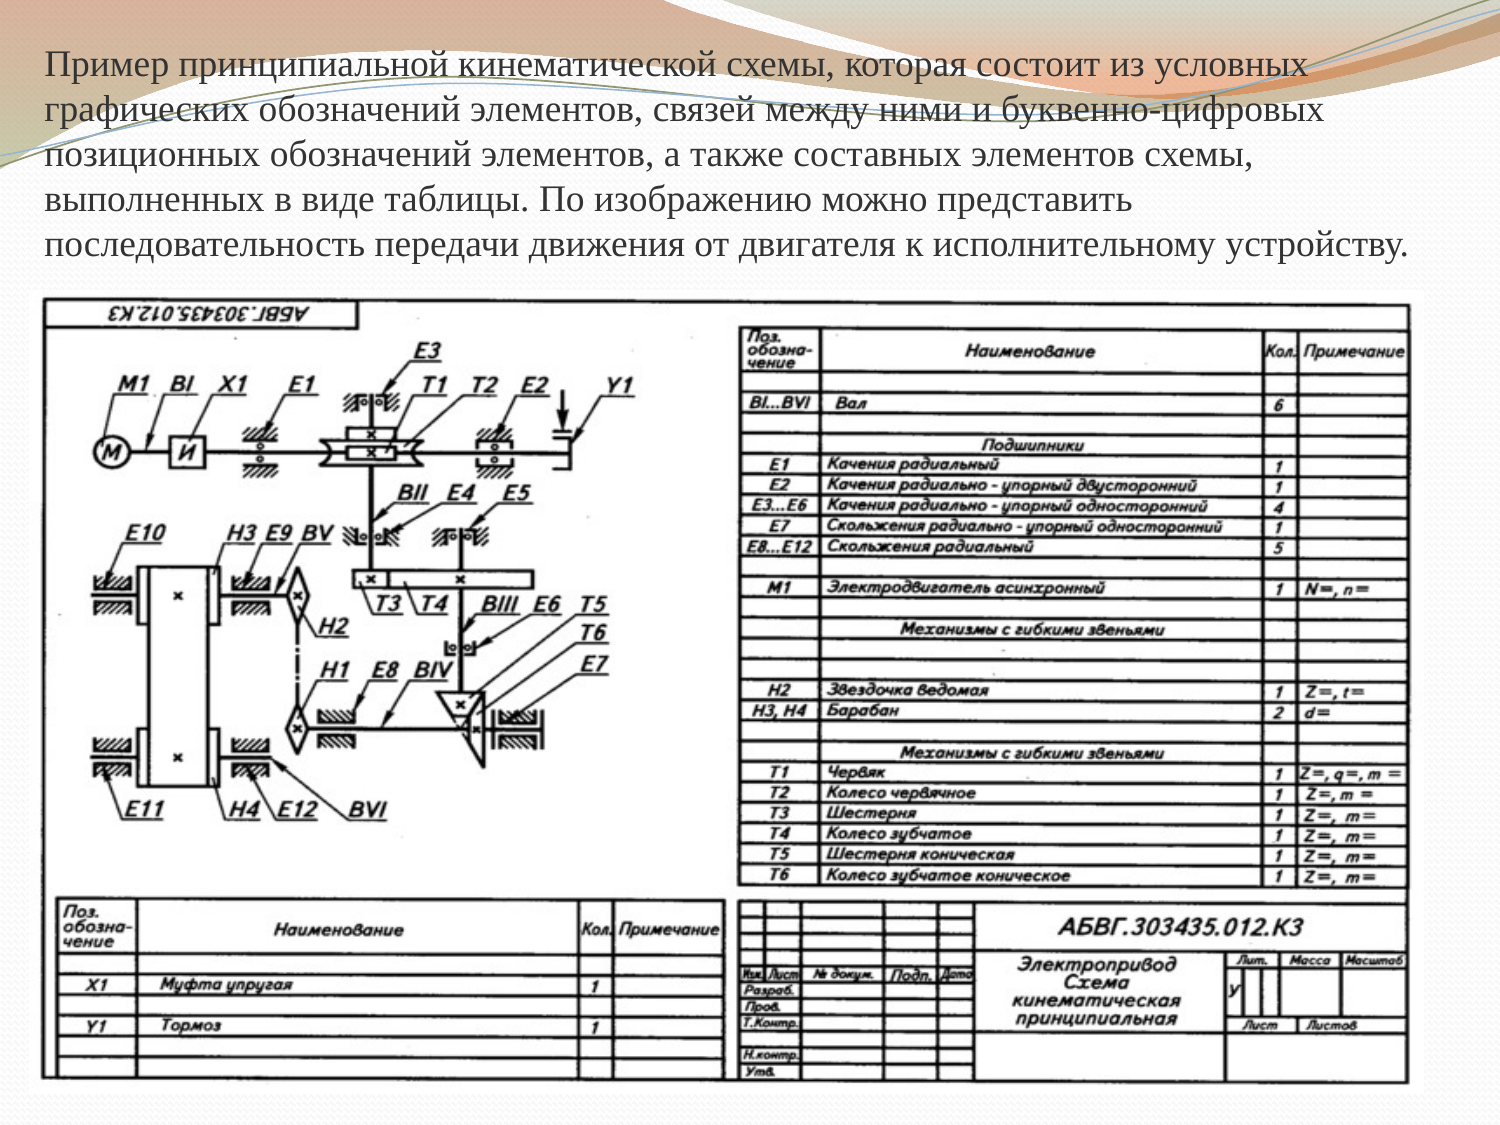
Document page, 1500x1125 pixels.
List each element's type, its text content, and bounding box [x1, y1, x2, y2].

picture [29, 290, 1424, 1095]
text_box Пример принципиальной кинематической схемы, которая состоит из условных графических обозначений элементов, связей между ними и буквенно-цифровых позиционных обозначений элементов, а также составных элементов схемы, выполненных в виде таблицы. По изображению можно представить последовательность передачи движения от двигателя к исполнительному устройству. [29, 31, 1459, 272]
